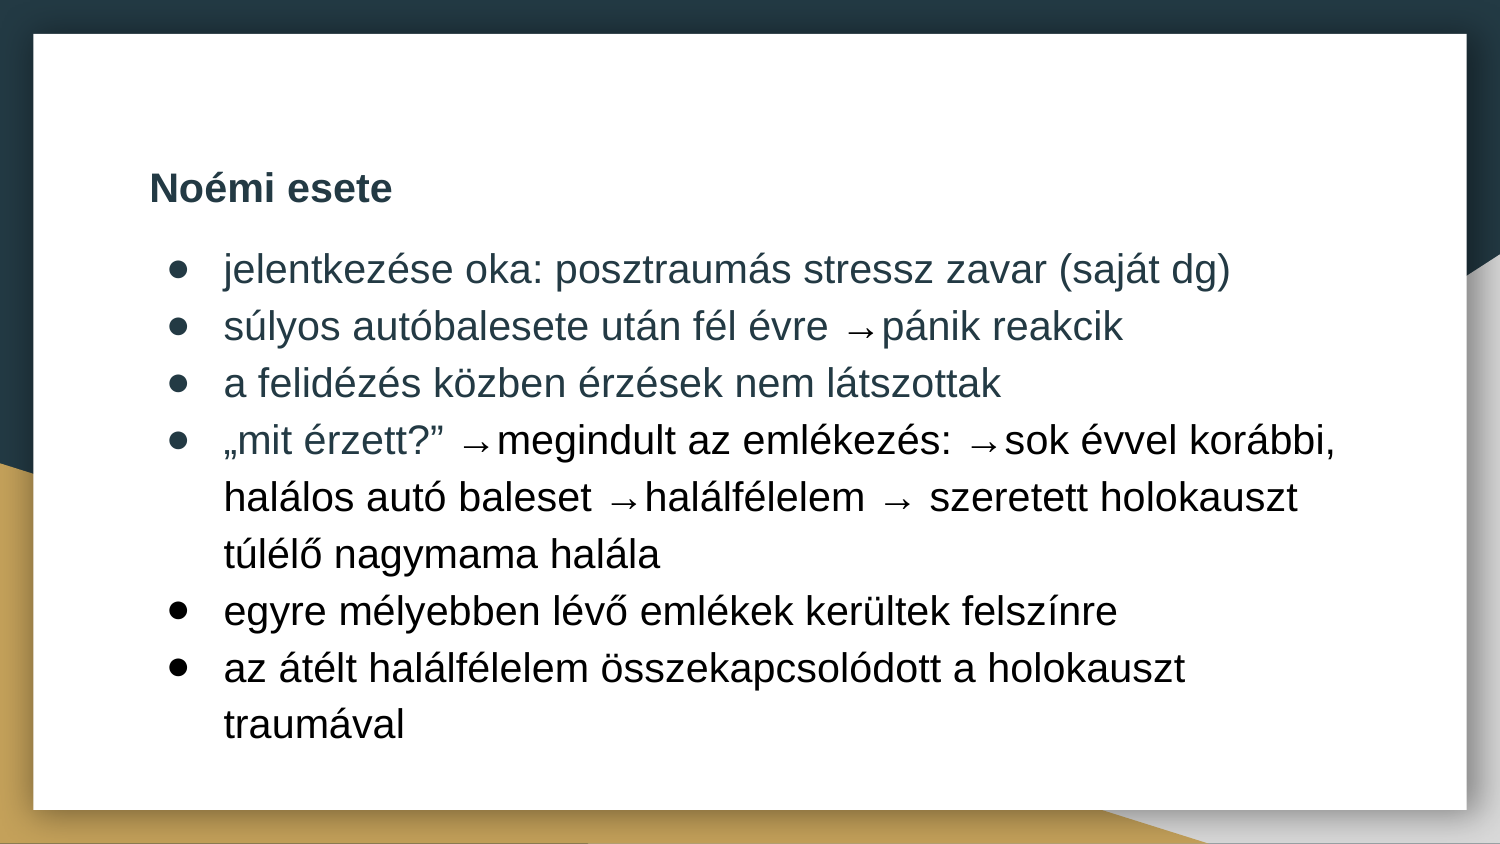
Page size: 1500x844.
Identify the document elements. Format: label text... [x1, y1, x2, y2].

list Noémi esete jelentkezése oka: posztraumás stressz zavar (saját dg) súlyos autóbalesete után fél évre →pánik reakcik a felidézés közben érzések nem látszottak „mit érzett?” →megindult az emlékezés: →sok évvel korábbi, halálos autó baleset →halálfélelem → szeretett holokauszt túlélő nagymama halála egyre mélyebben lévő emlékek kerültek felszínre az átélt halálfélelem összekapcsolódott a holokauszt traumával [134, 138, 1366, 768]
